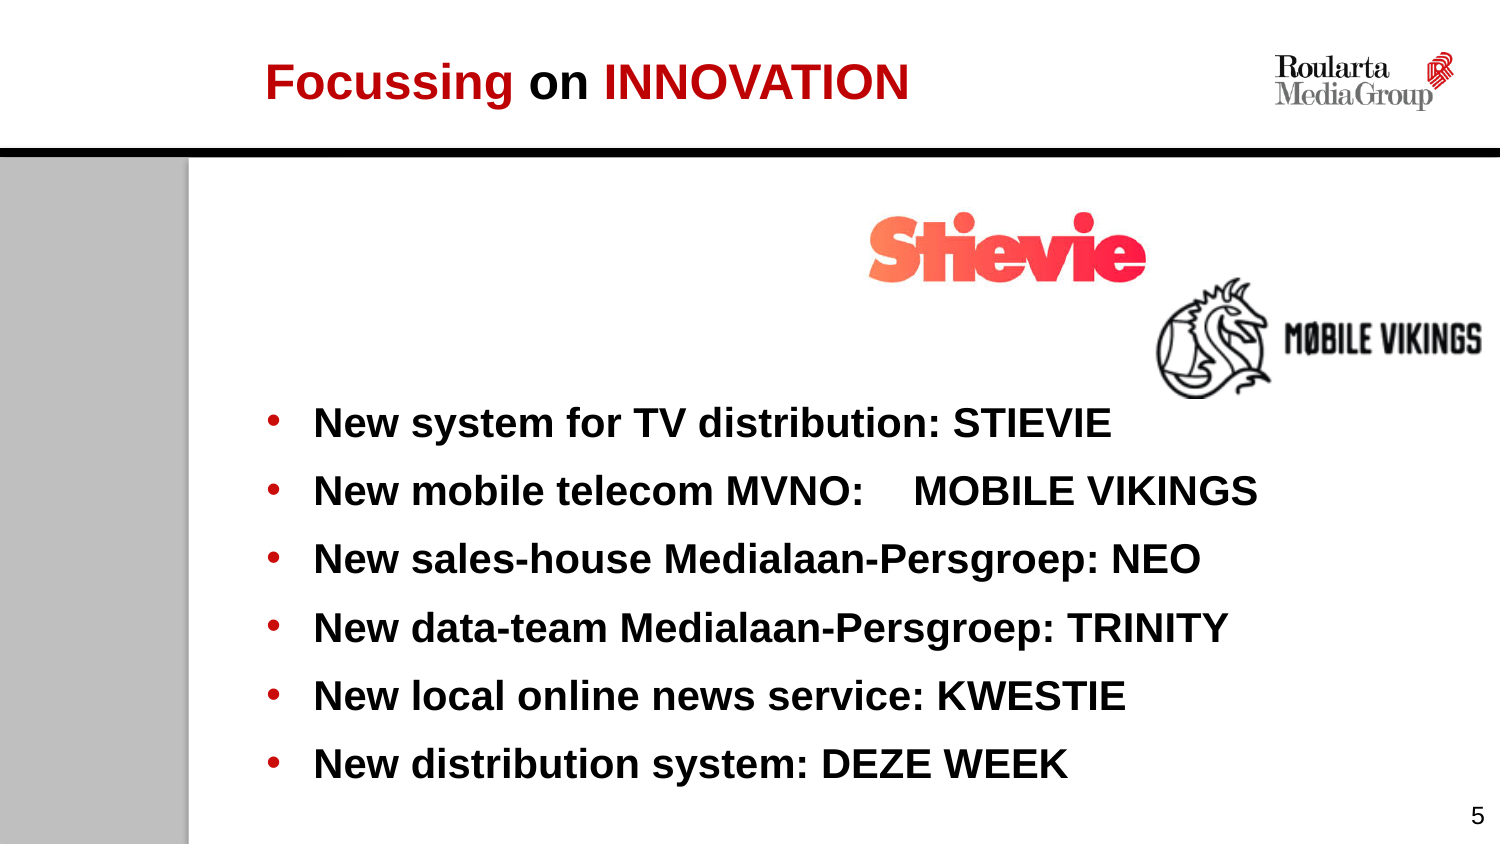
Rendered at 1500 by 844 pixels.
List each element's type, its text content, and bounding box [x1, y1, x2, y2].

list New system for TV distribution: STIEVIE New mobile telecom MVNO: MOBILE VIKINGS New sales-house Medialaan-Persgroep: NEO New data-team Medialaan-Persgroep: TRINITY New local online news service: KWESTIE New distribution system: DEZE WEEK [176, 202, 1352, 844]
picture [861, 202, 1500, 400]
picture [1275, 52, 1454, 111]
title Focussing on INNOVATION [249, 40, 1259, 118]
